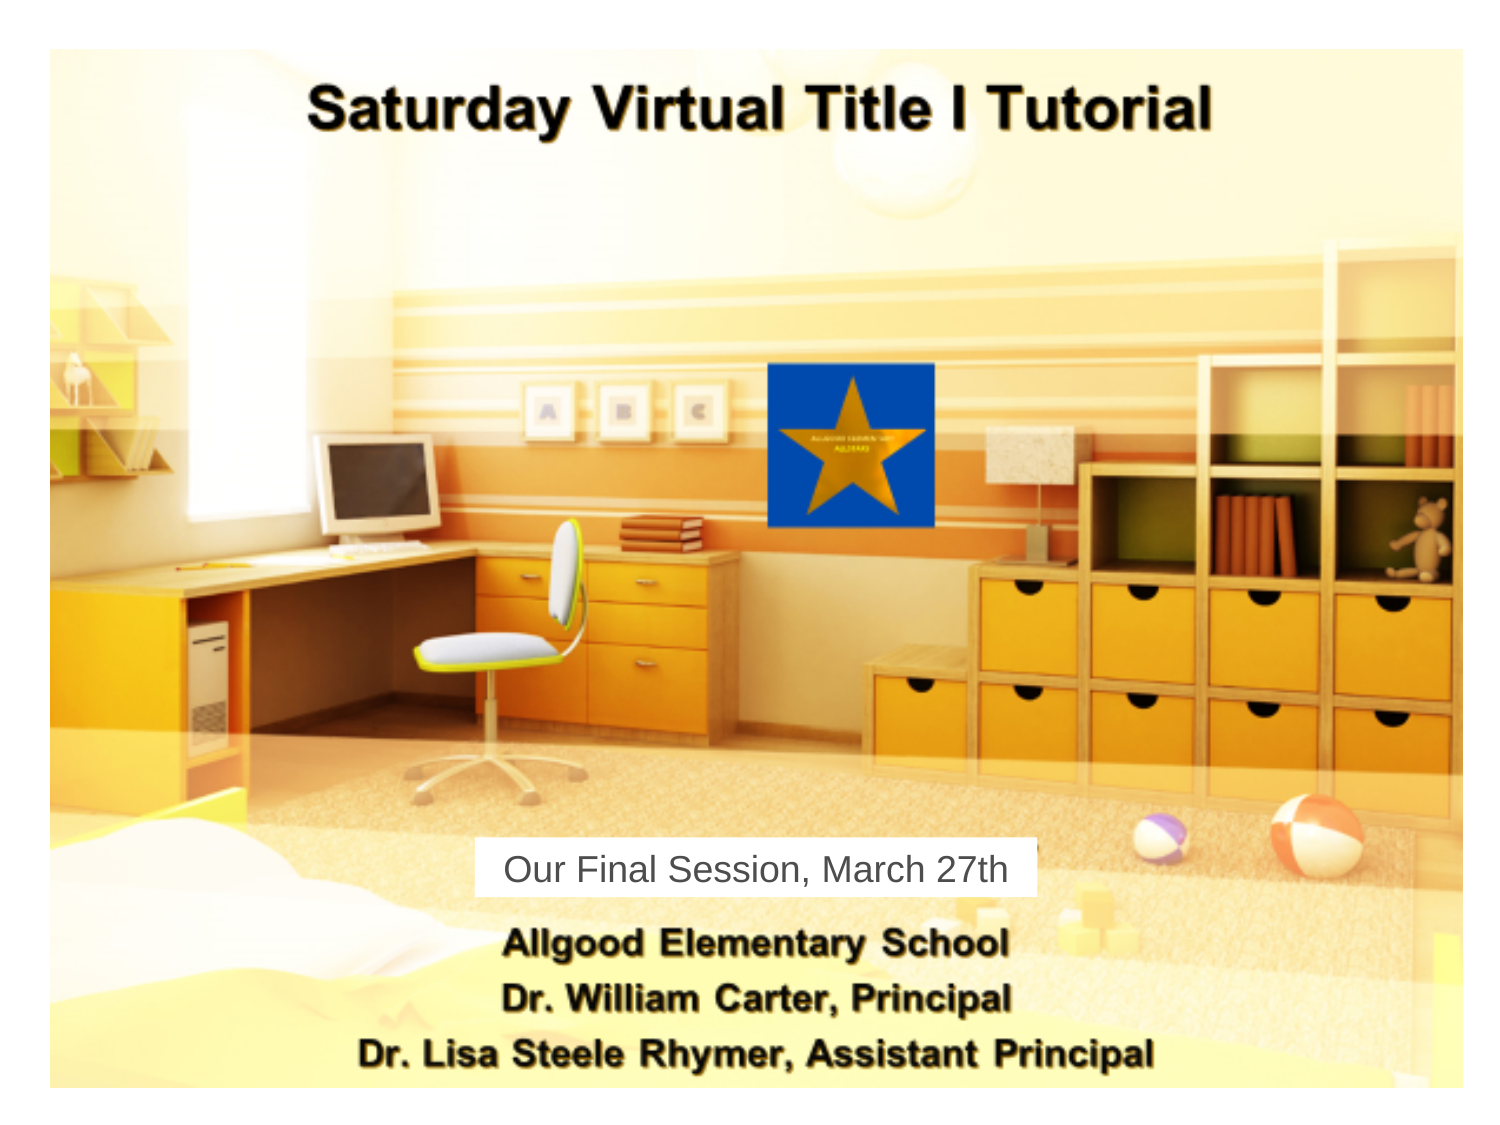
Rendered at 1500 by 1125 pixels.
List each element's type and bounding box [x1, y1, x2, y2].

picture [49, 49, 1463, 1088]
